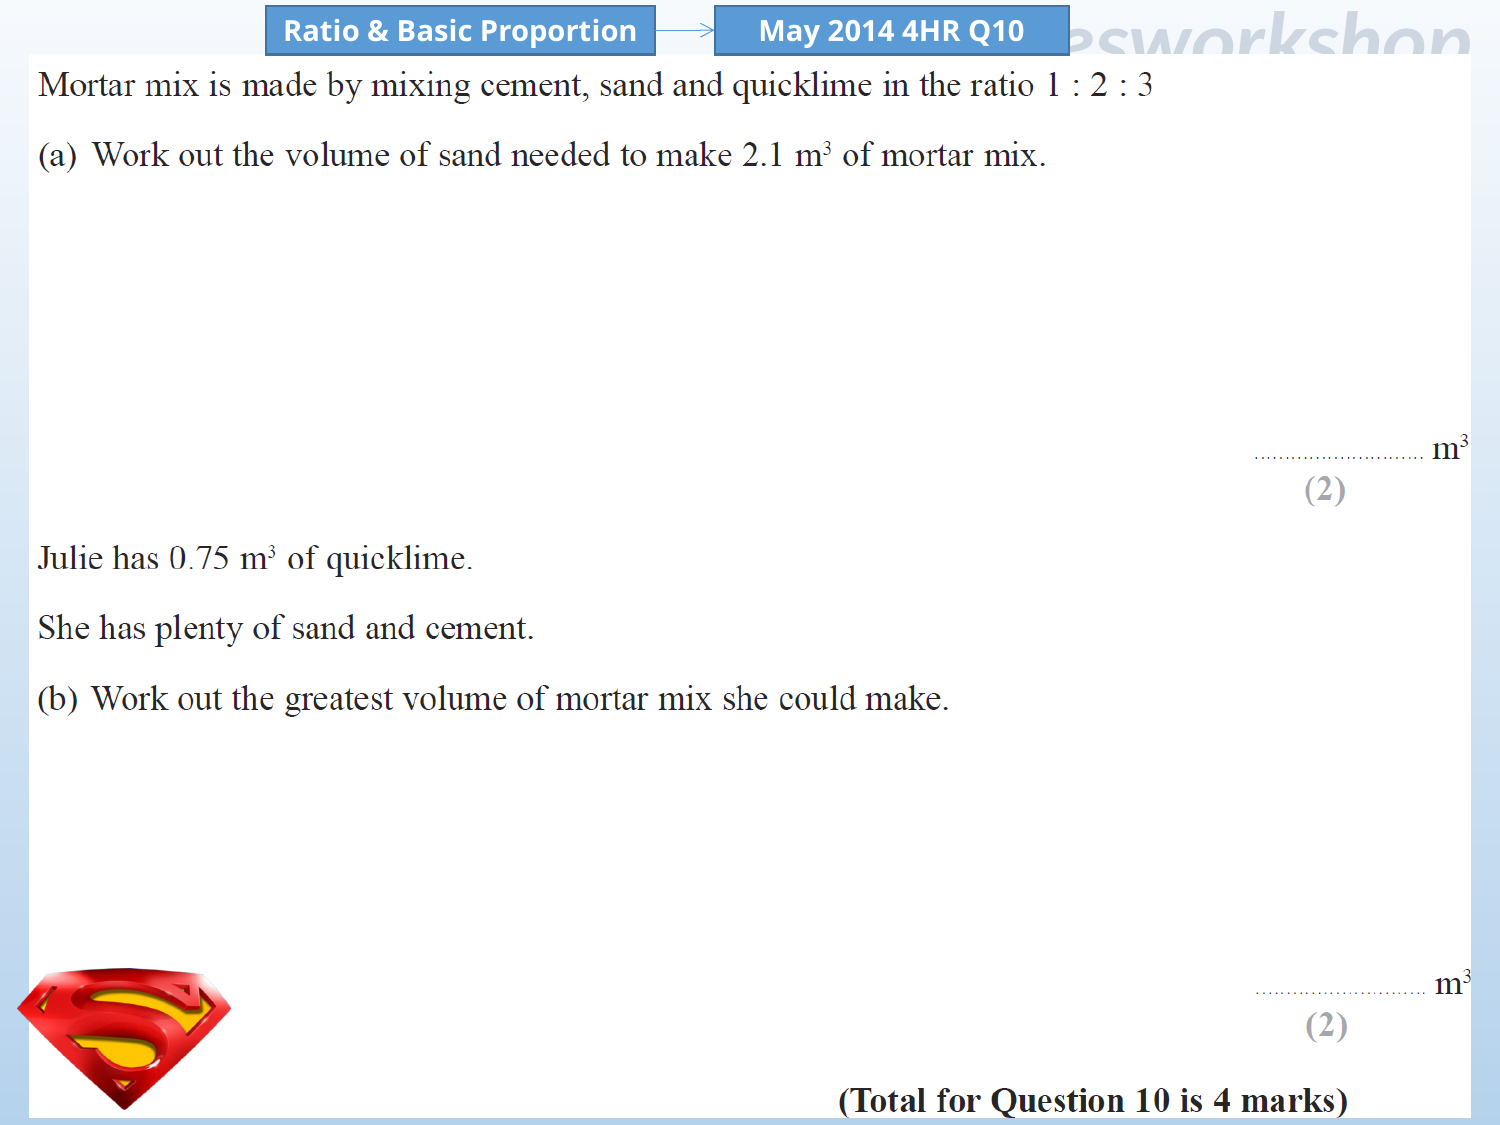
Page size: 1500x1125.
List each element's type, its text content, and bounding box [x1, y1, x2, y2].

text_box May 2014 4HR Q10 [714, 5, 1070, 54]
picture [17, 54, 1471, 1118]
text_box Ratio & Basic Proportion [265, 5, 656, 54]
